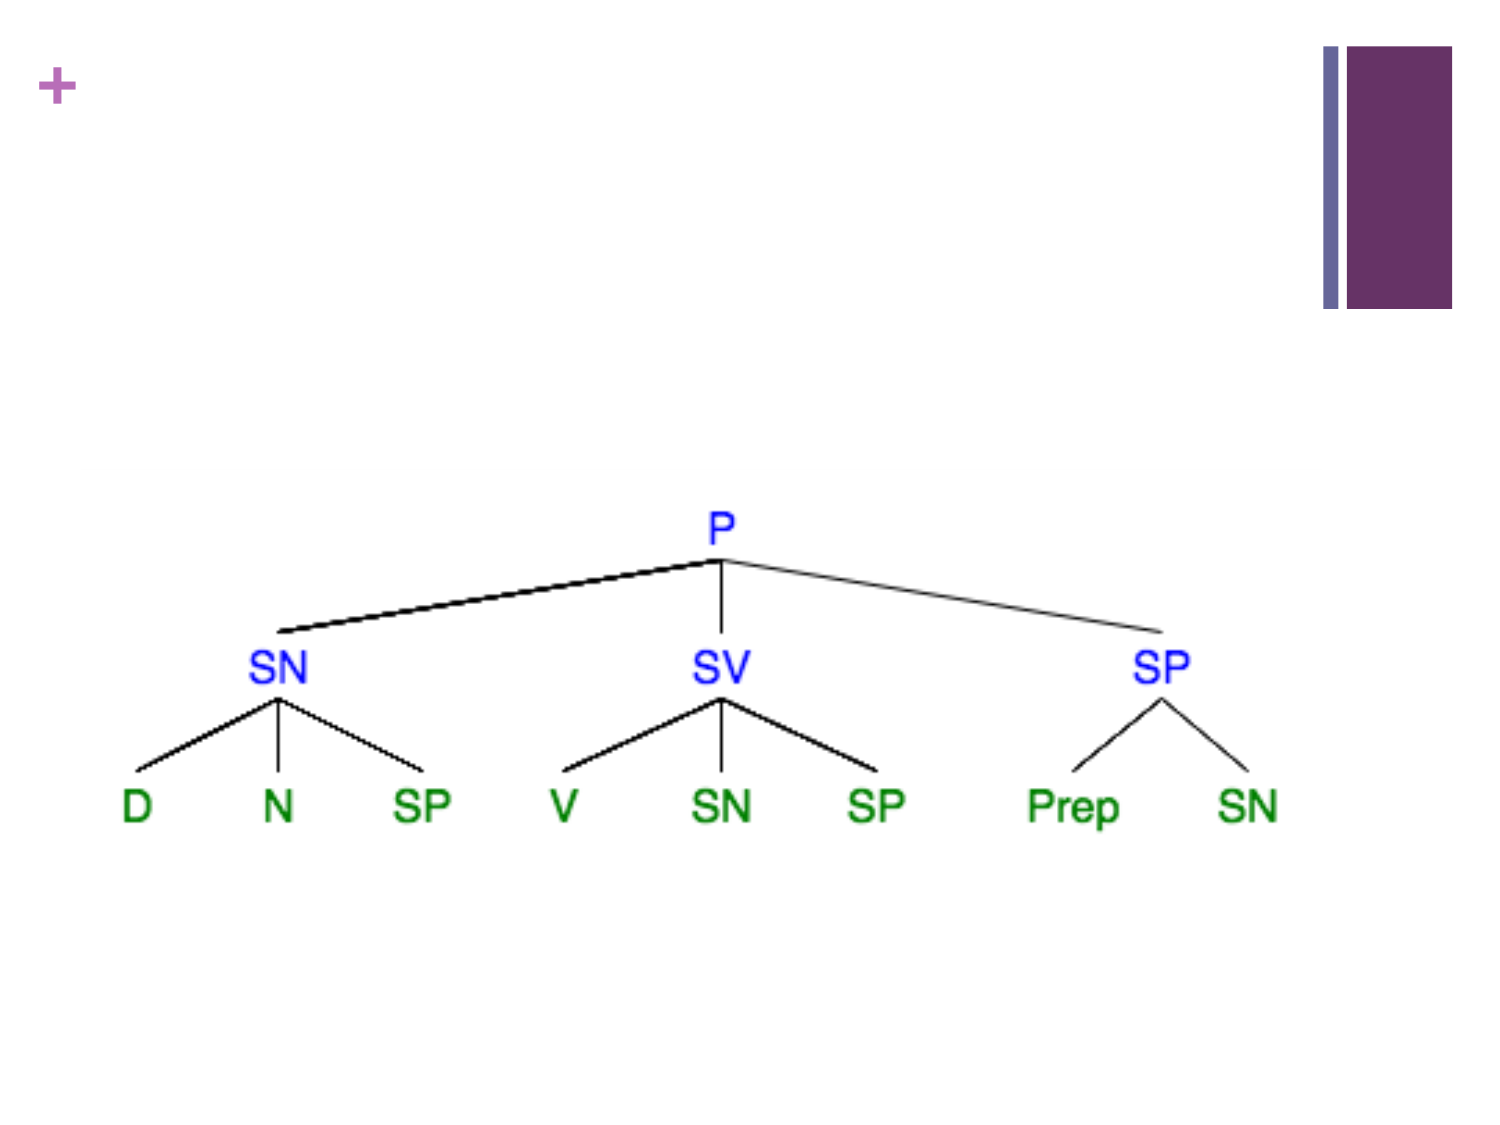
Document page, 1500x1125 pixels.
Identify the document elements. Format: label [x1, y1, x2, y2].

list [81, 324, 1322, 1006]
